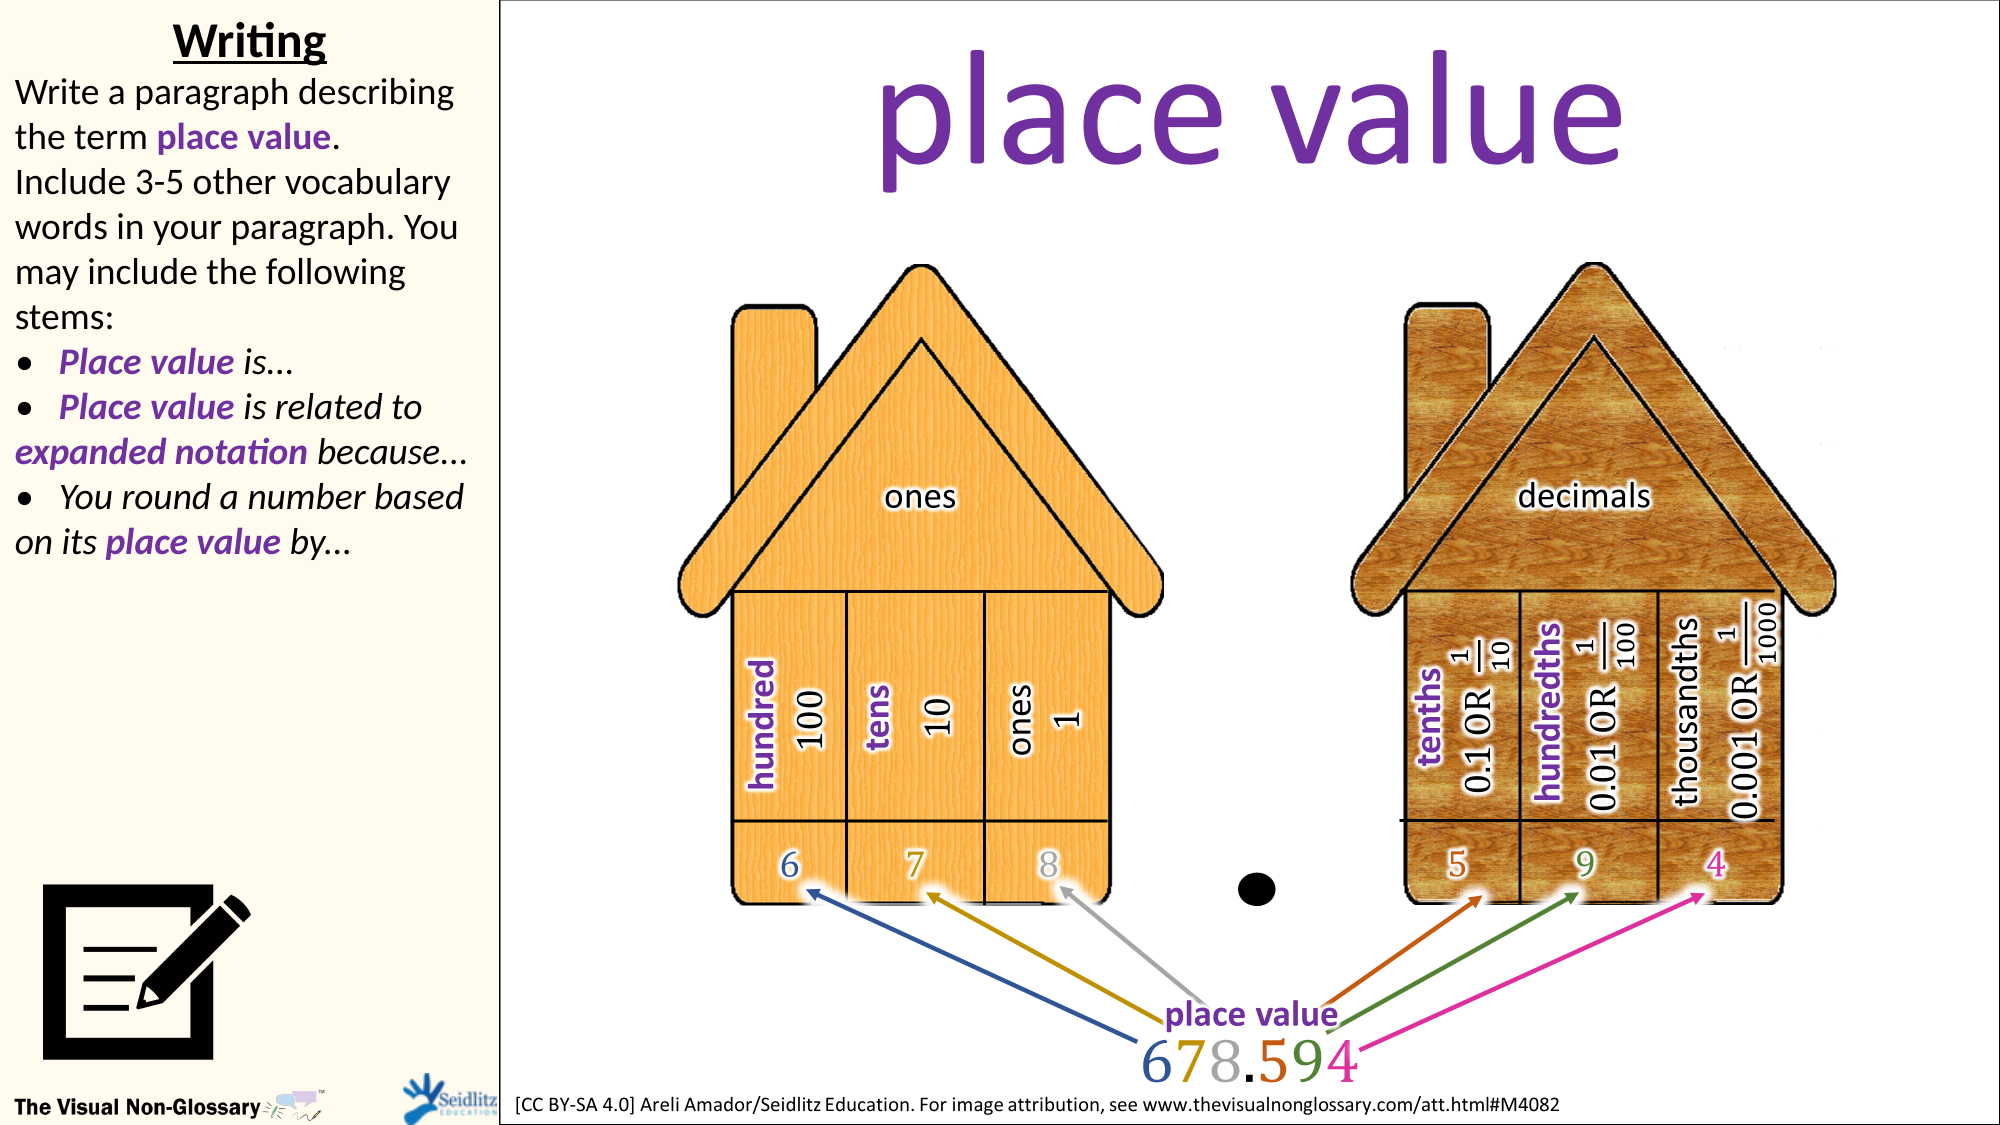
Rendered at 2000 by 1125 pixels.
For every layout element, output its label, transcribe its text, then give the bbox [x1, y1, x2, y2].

picture [43, 868, 251, 1076]
picture [0, 1084, 328, 1125]
picture [499, 0, 2000, 1125]
picture [403, 1073, 497, 1125]
text_box Writing [157, 0, 342, 59]
text_box Write a paragraph describing the term place value. Include 3-5 other vocabulary words in your paragraph. You may include the following stems:​ • Place value is... • Place value is related to expanded notation because... • You round a number based on its place value by... [0, 59, 494, 570]
